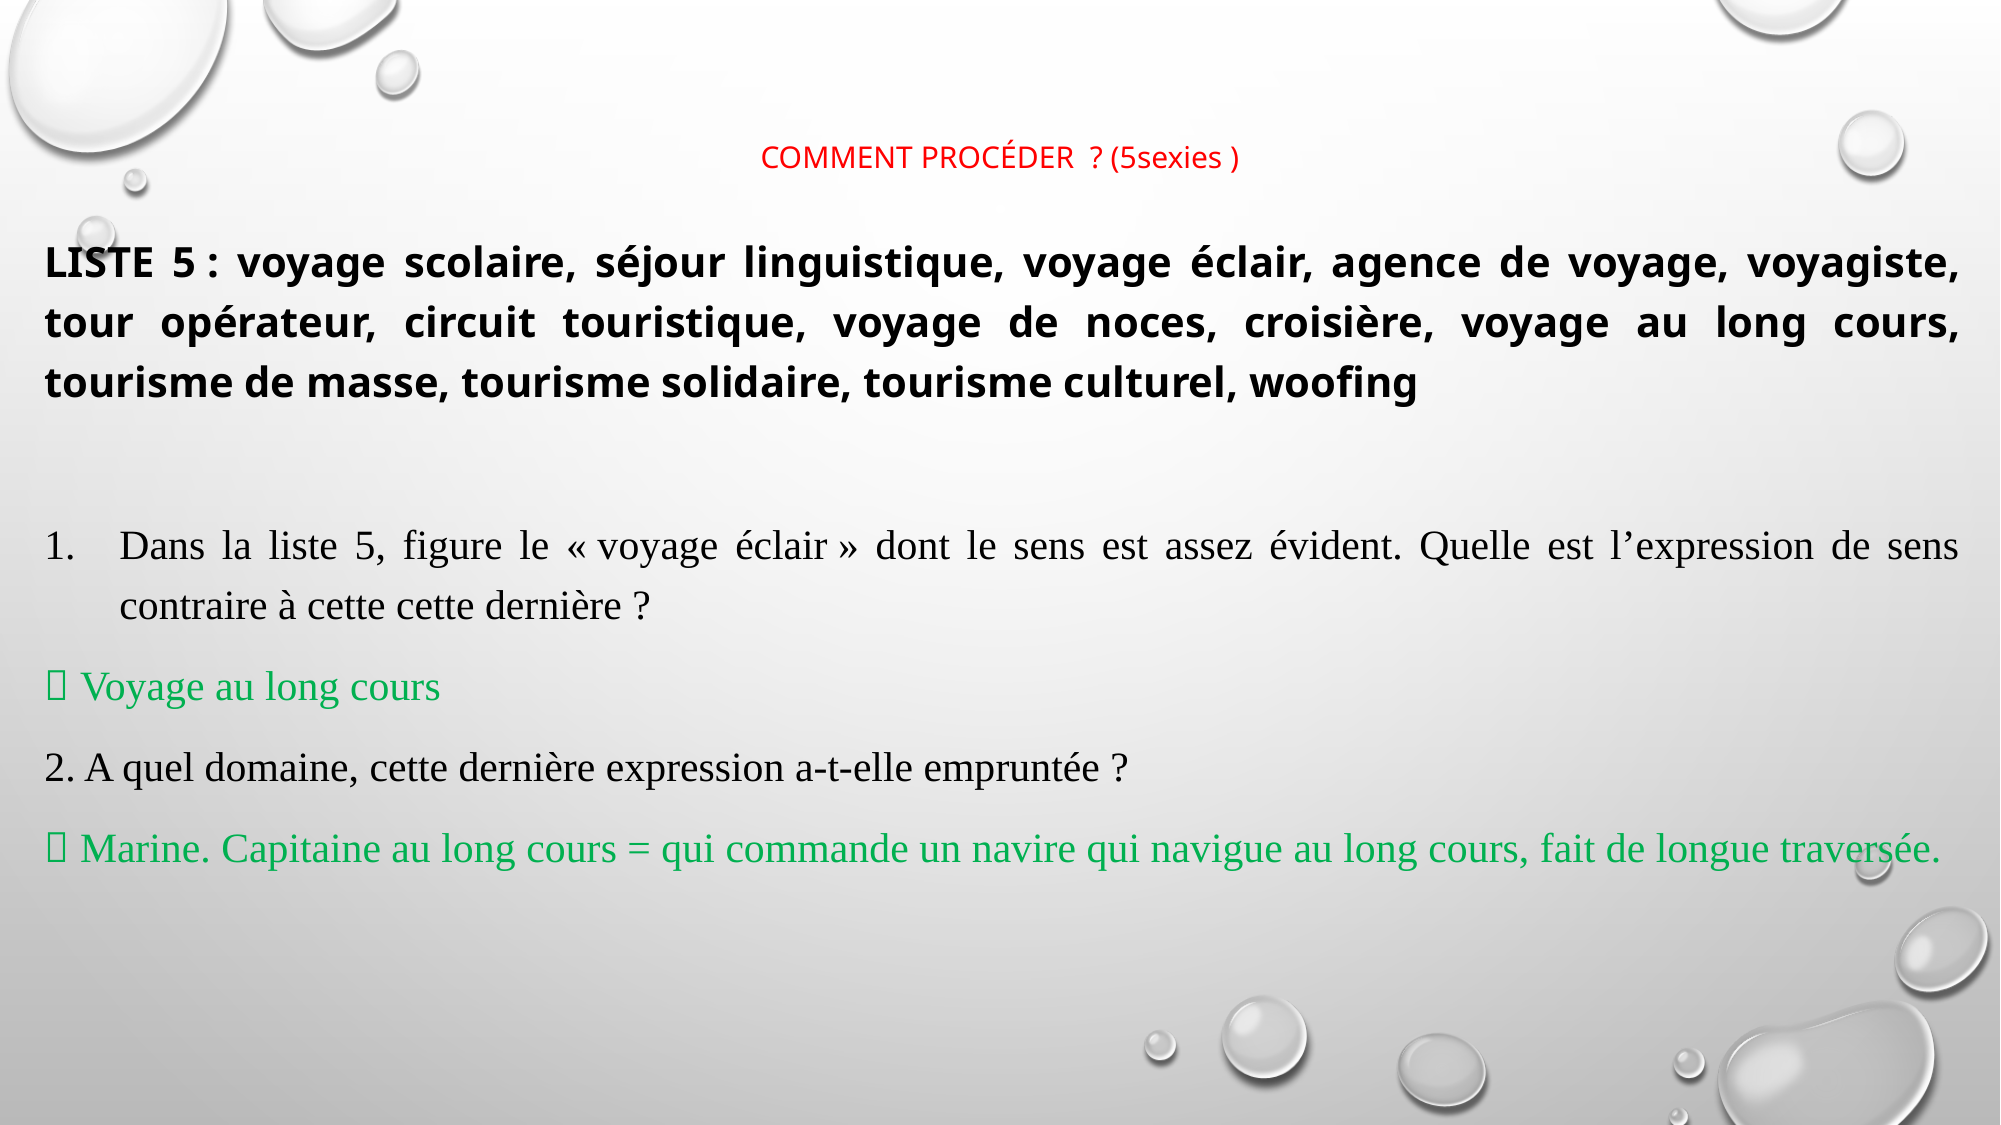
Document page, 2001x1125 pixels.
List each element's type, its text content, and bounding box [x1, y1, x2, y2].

title Comment procéder ? (5sexies ) [149, 134, 1851, 218]
list Liste 5 : voyage scolaire, séjour linguistique, voyage éclair, agence de voyage, voyagiste, tour opérateur, circuit touristique, voyage de noces, croisière, voyage au long cours, tourisme de masse, tourisme solidaire, tourisme culturel, woofing Dans la liste 5, figure le « voyage éclair » dont le sens est assez évident. Quelle est l’expression de sens contraire à cette cette dernière ?  Voyage au long cours 2. A quel domaine, cette dernière expression a-t-elle empruntée ?  Marine. Capitaine au long cours = qui commande un navire qui navigue au long cours, fait de longue traversée. [29, 218, 1977, 1071]
picture [0, 0, 2000, 1125]
